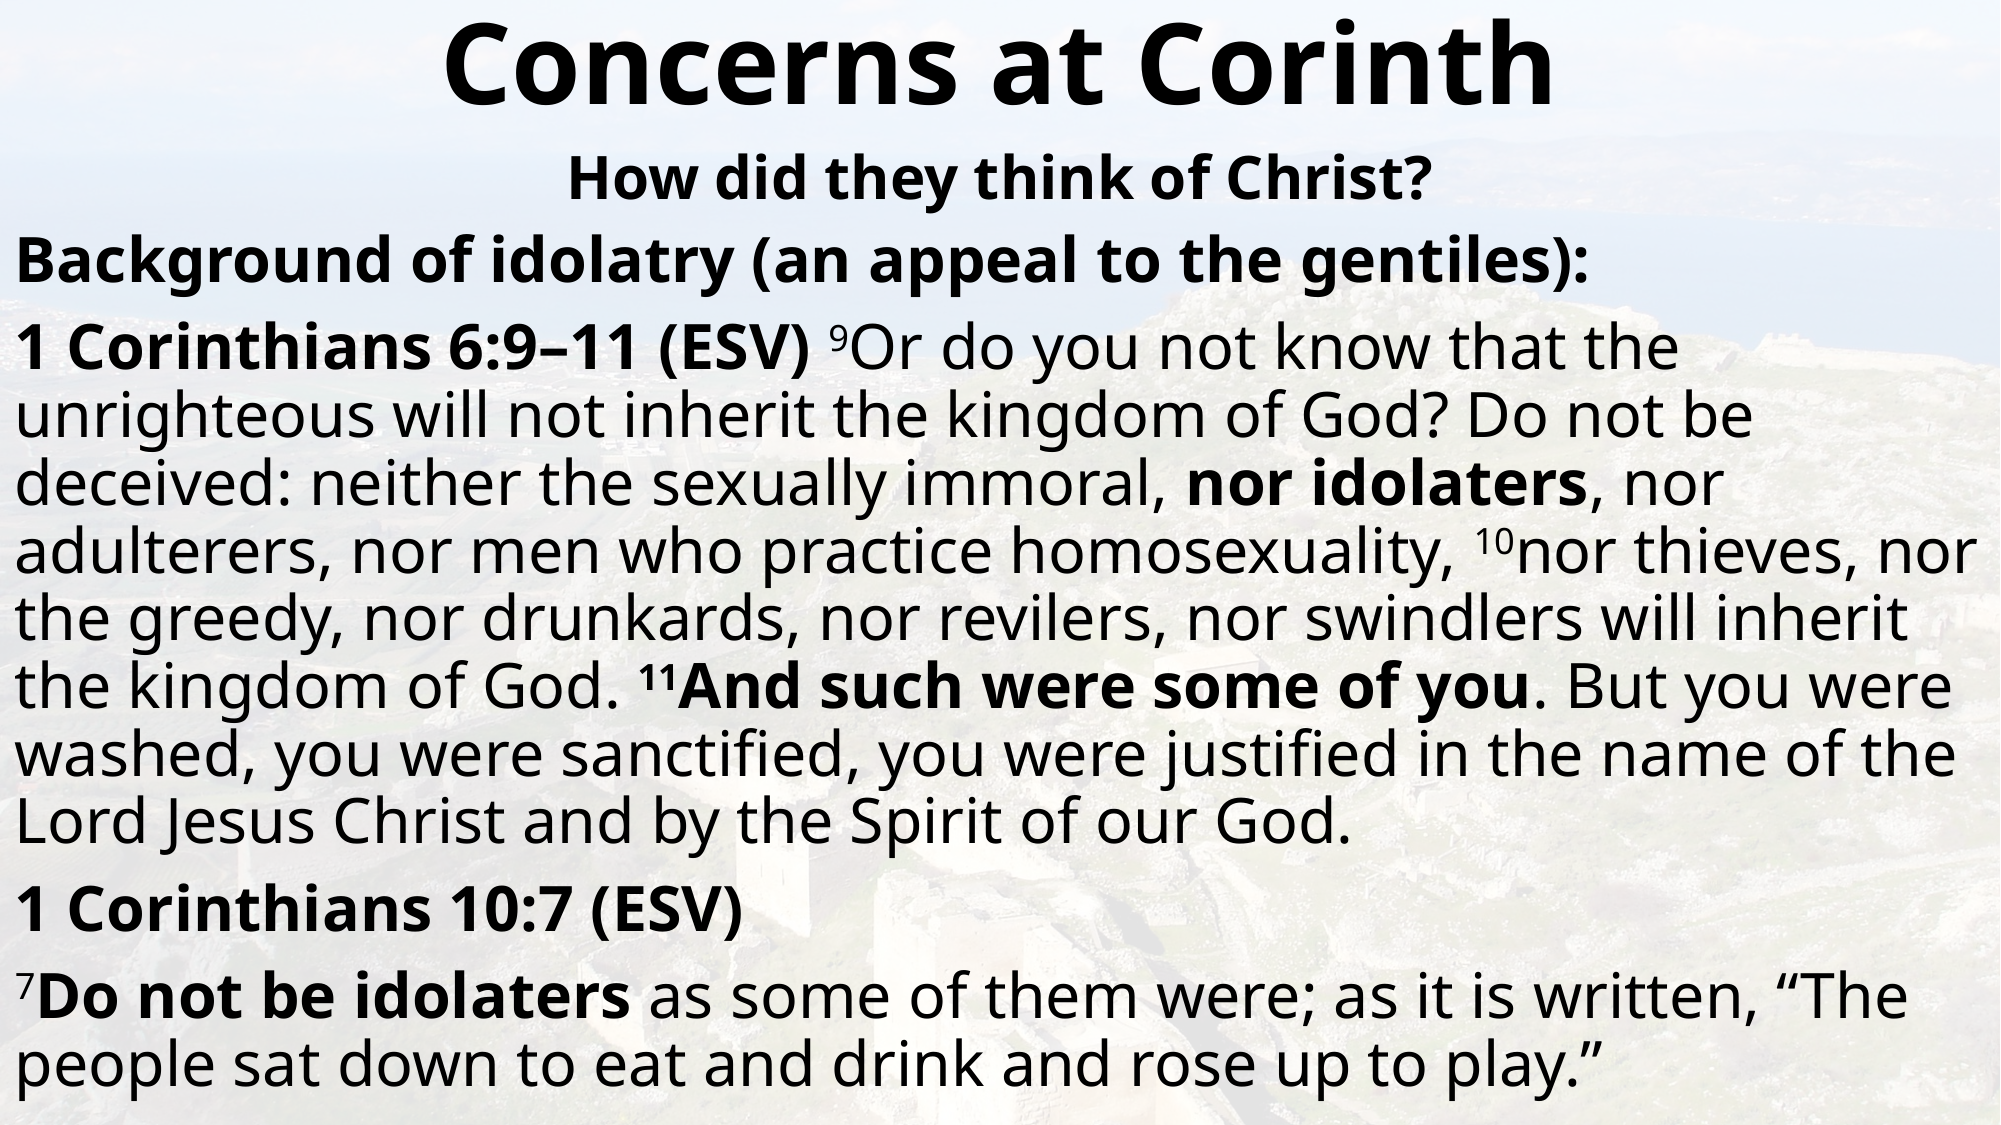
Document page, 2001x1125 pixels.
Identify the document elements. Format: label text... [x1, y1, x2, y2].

text_box Background of idolatry (an appeal to the gentiles): 1 Corinthians 6:9–11 (ESV) 9Or do you not know that the unrighteous will not inherit the kingdom of God? Do not be deceived: neither the sexually immoral, nor idolaters, nor adulterers, nor men who practice homosexuality, 10nor thieves, nor the greedy, nor drunkards, nor revilers, nor swindlers will inherit the kingdom of God. 11And such were some of you. But you were washed, you were sanctified, you were justified in the name of the Lord Jesus Christ and by the Spirit of our God. 1 Corinthians 10:7 (ESV) 7Do not be idolaters as some of them were; as it is written, “The people sat down to eat and drink and rose up to play.” [0, 221, 2000, 1125]
text_box Concerns at Corinth How did they think of Christ? [46, 0, 1954, 221]
